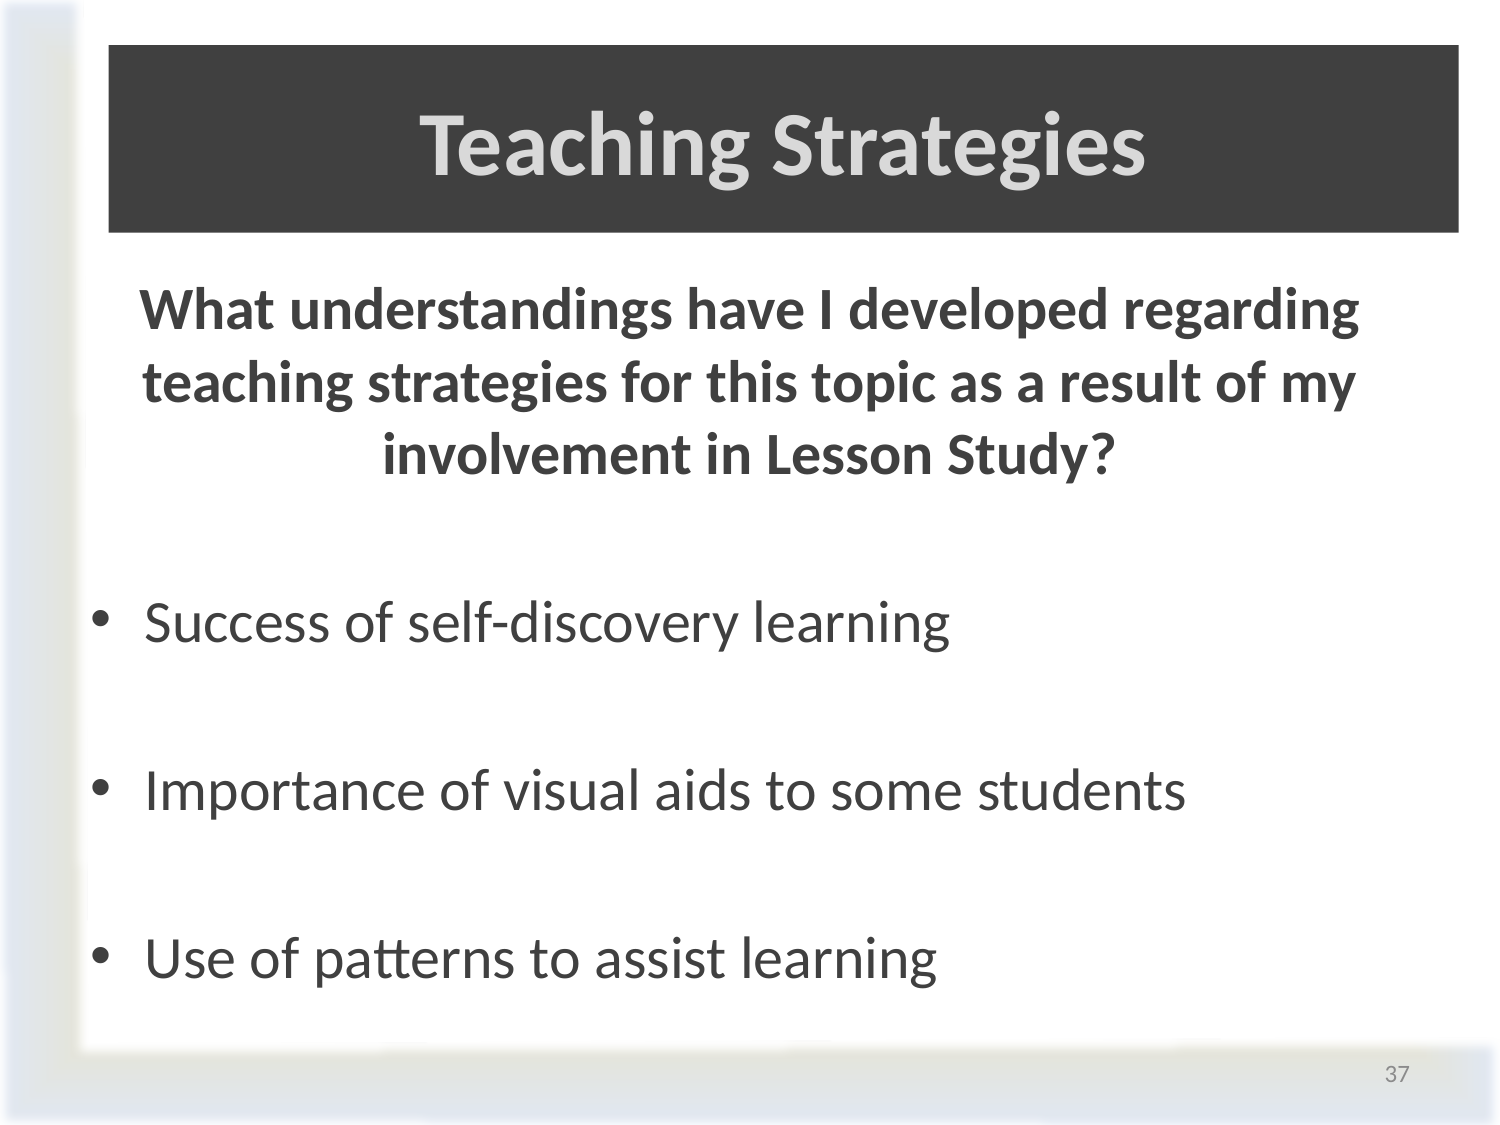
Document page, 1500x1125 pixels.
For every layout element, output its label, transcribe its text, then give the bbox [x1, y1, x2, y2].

title Teaching Strategies [108, 44, 1459, 233]
list What understandings have I developed regarding teaching strategies for this topic as a result of my involvement in Lesson Study? Success of self-discovery learning Importance of visual aids to some students Use of patterns to assist learning [74, 262, 1426, 1006]
slide_number 37 [1074, 1042, 1425, 1103]
